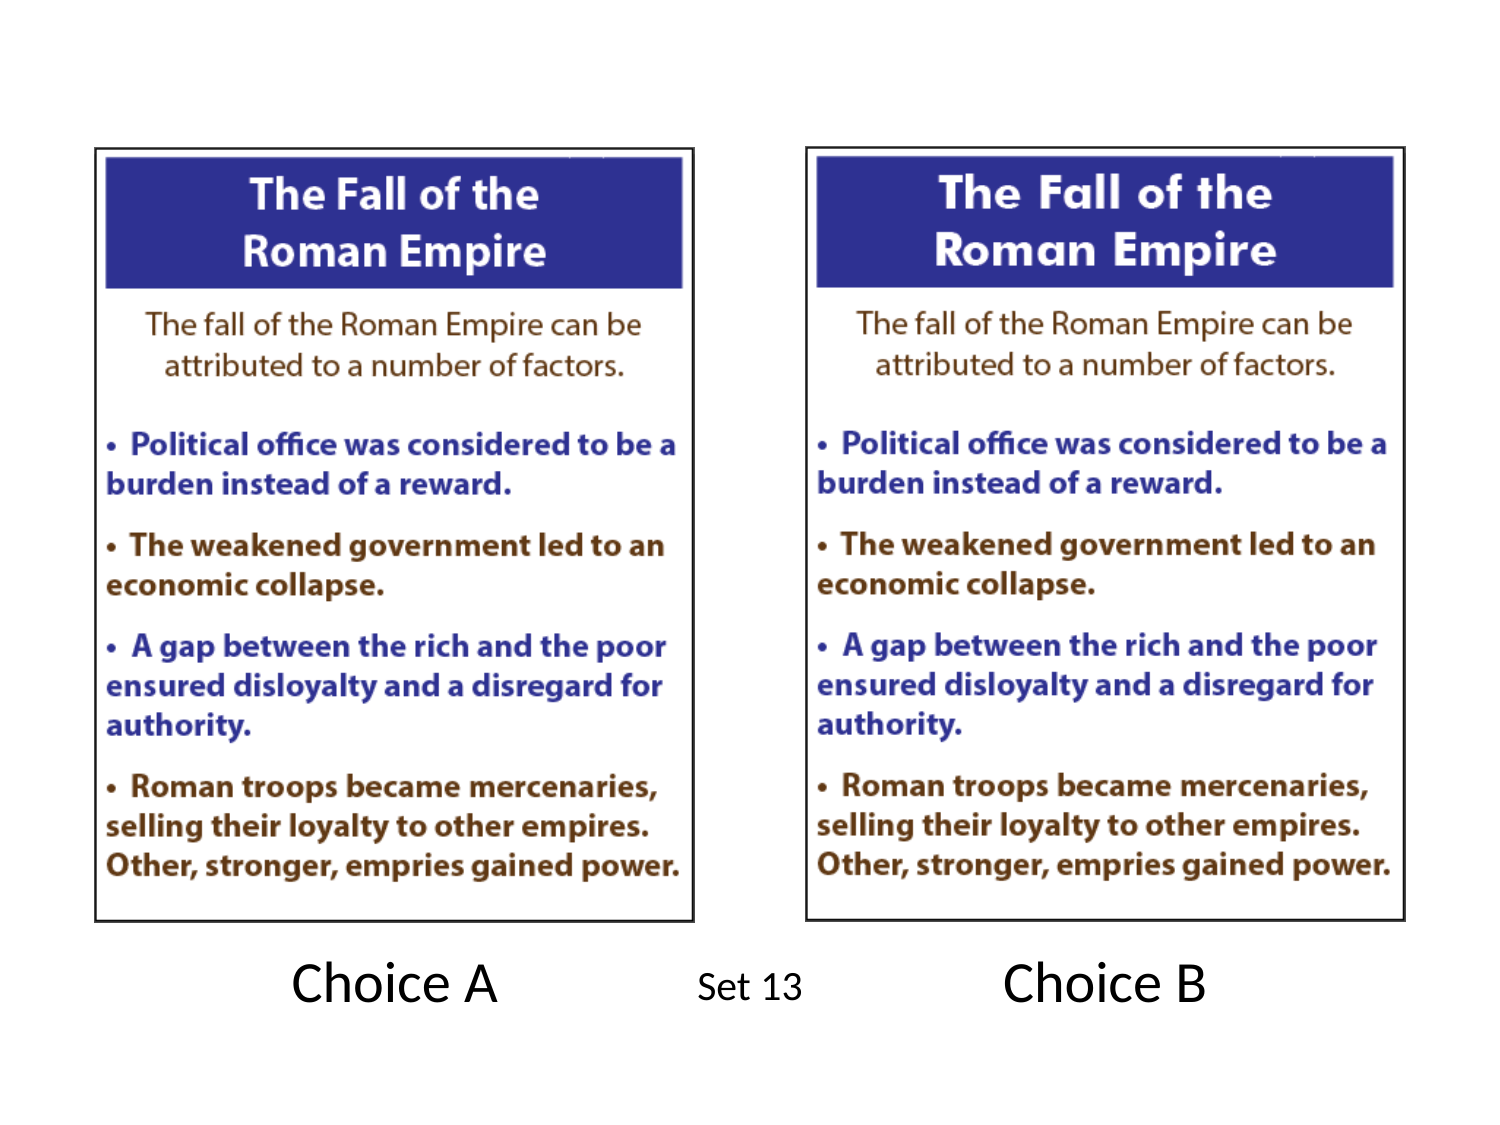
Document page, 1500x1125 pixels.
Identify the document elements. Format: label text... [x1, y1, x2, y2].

picture [94, 147, 695, 923]
text_box Choice B [805, 936, 1406, 1022]
text_box Choice A [94, 936, 695, 1022]
text_box Set 13 [619, 951, 881, 1017]
picture [805, 146, 1406, 922]
